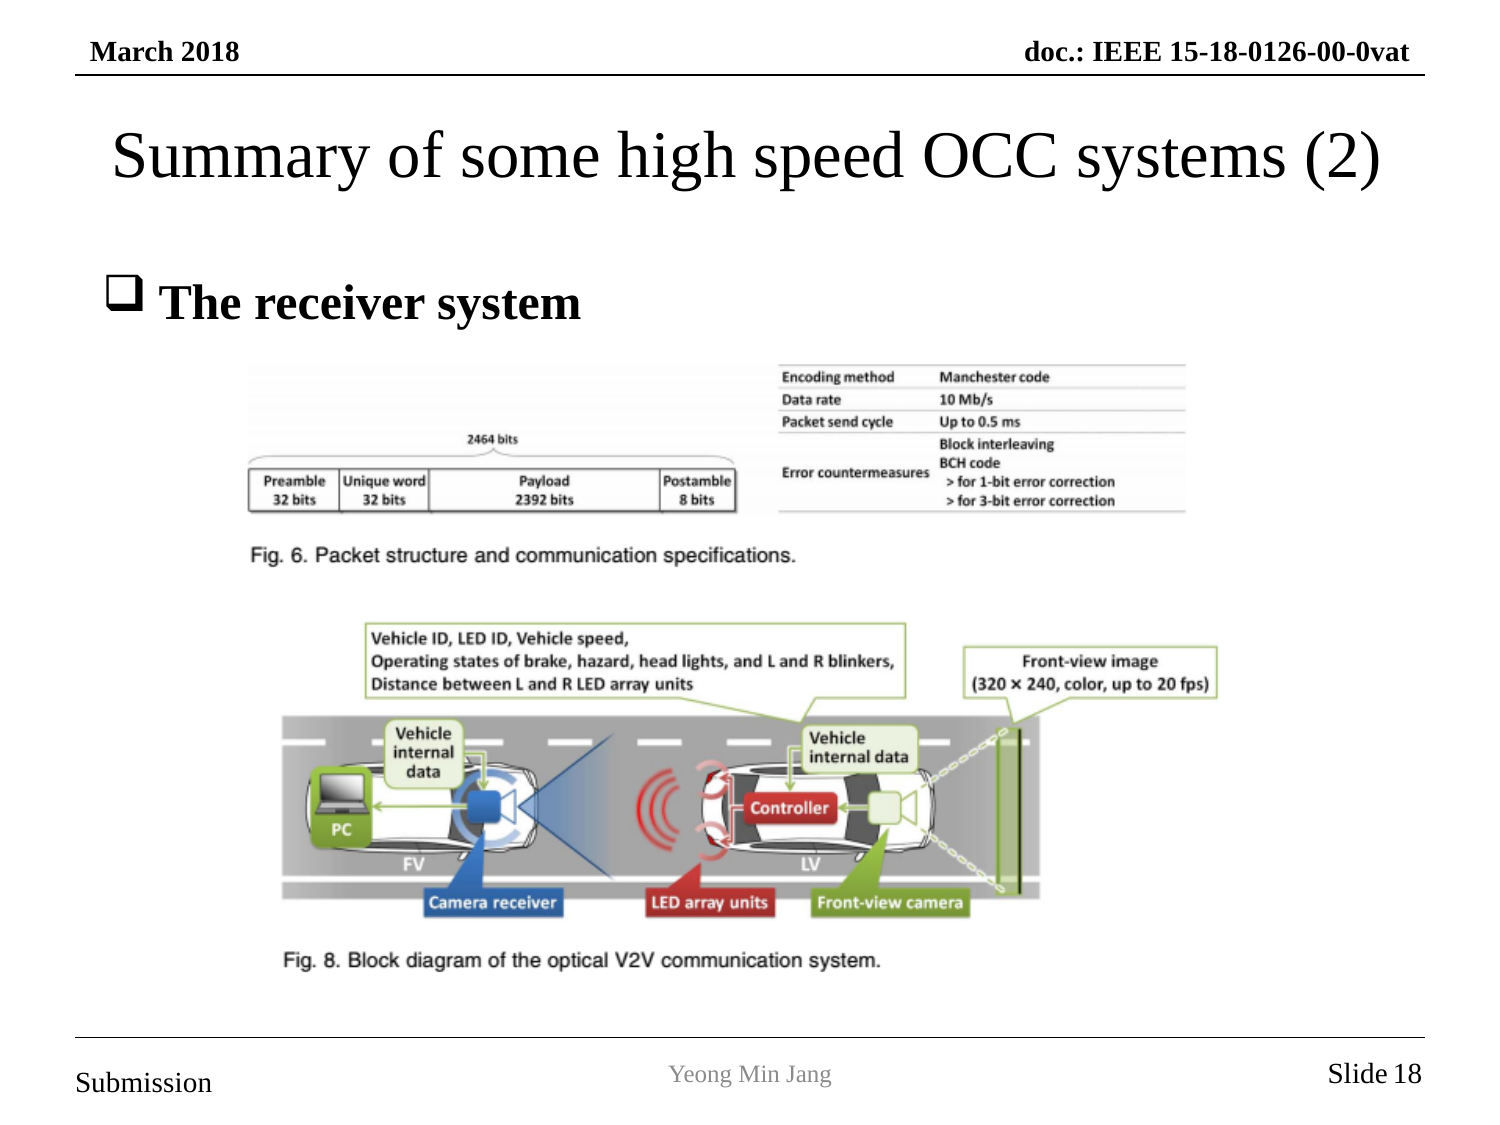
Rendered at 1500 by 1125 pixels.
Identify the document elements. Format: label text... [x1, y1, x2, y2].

picture [212, 352, 1243, 586]
text_box The receiver system [87, 262, 832, 338]
picture [251, 603, 1243, 995]
title Summary of some high speed OCC systems (2) [72, 57, 1423, 246]
